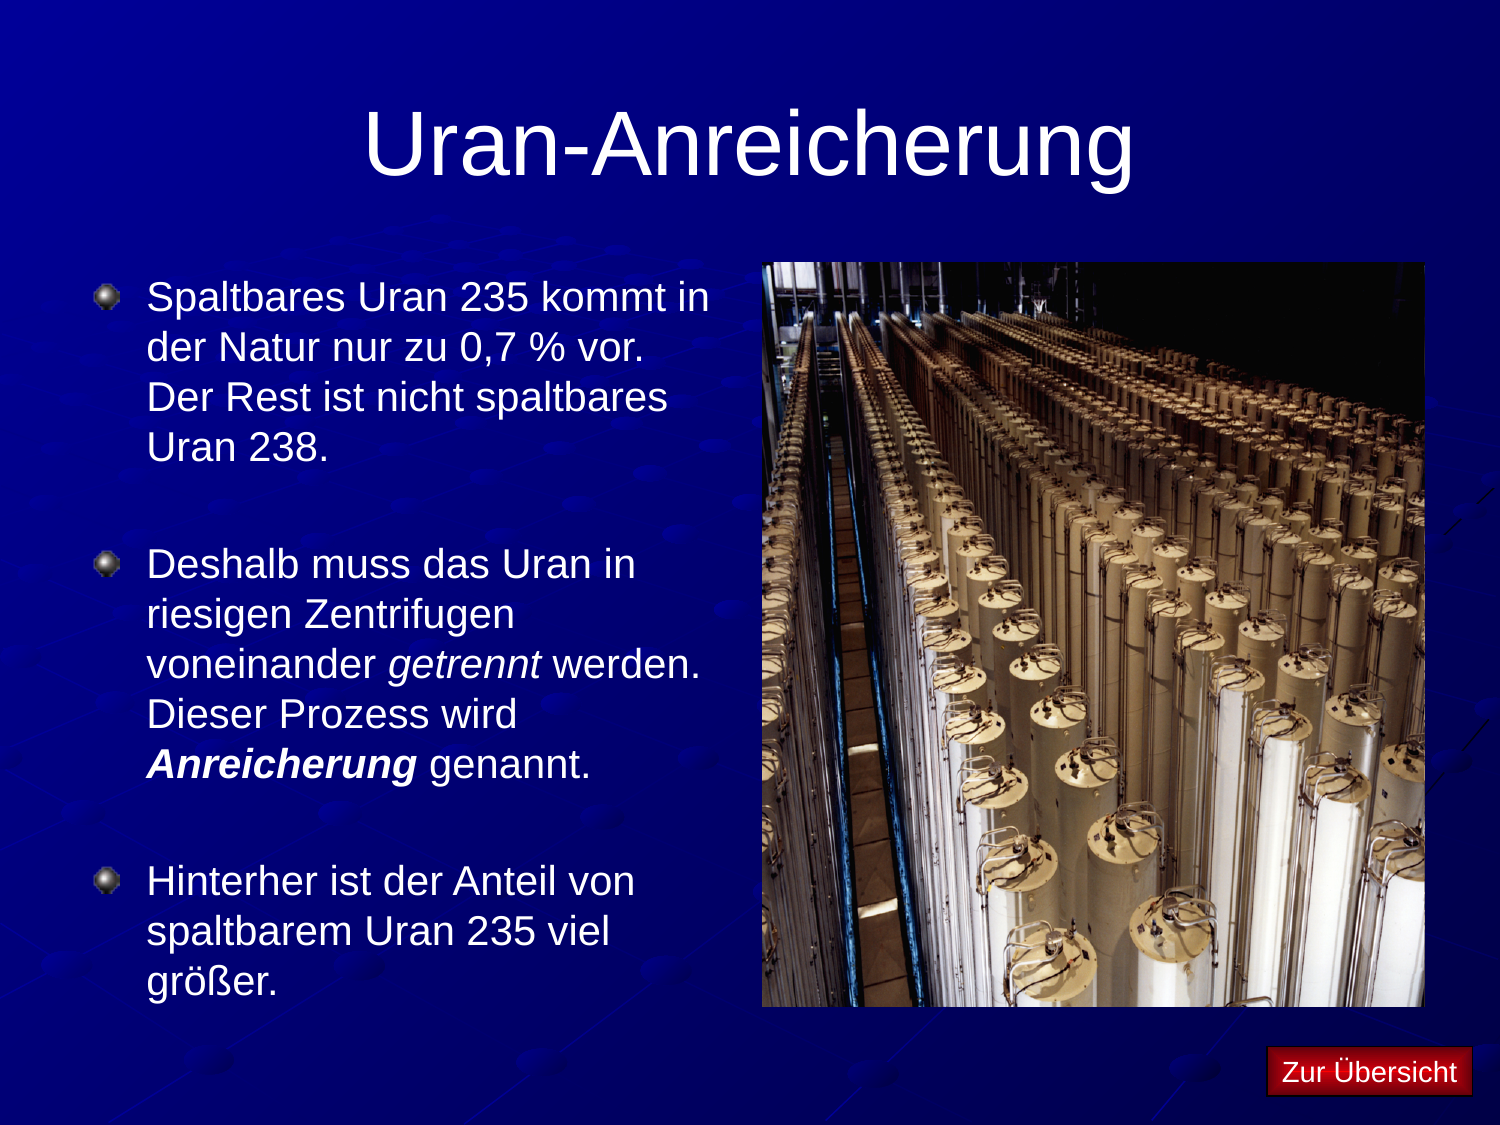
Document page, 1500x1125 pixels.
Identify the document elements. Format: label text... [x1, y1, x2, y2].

picture [90, 863, 120, 894]
picture [90, 547, 120, 577]
text_box Zur Übersicht [1267, 1046, 1473, 1096]
list Spaltbares Uran 235 kommt in der Natur nur zu 0,7 % vor. Der Rest ist nicht spaltbares Uran 238. Deshalb muss das Uran in riesigen Zentrifugen voneinander getrennt werden. Dieser Prozess wird Anreicherung genannt. Hinterher ist der Anteil von spaltbarem Uran 235 viel größer. [75, 262, 738, 1030]
title Uran-Anreicherung [75, 45, 1425, 233]
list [762, 262, 1425, 1007]
picture [90, 280, 120, 310]
